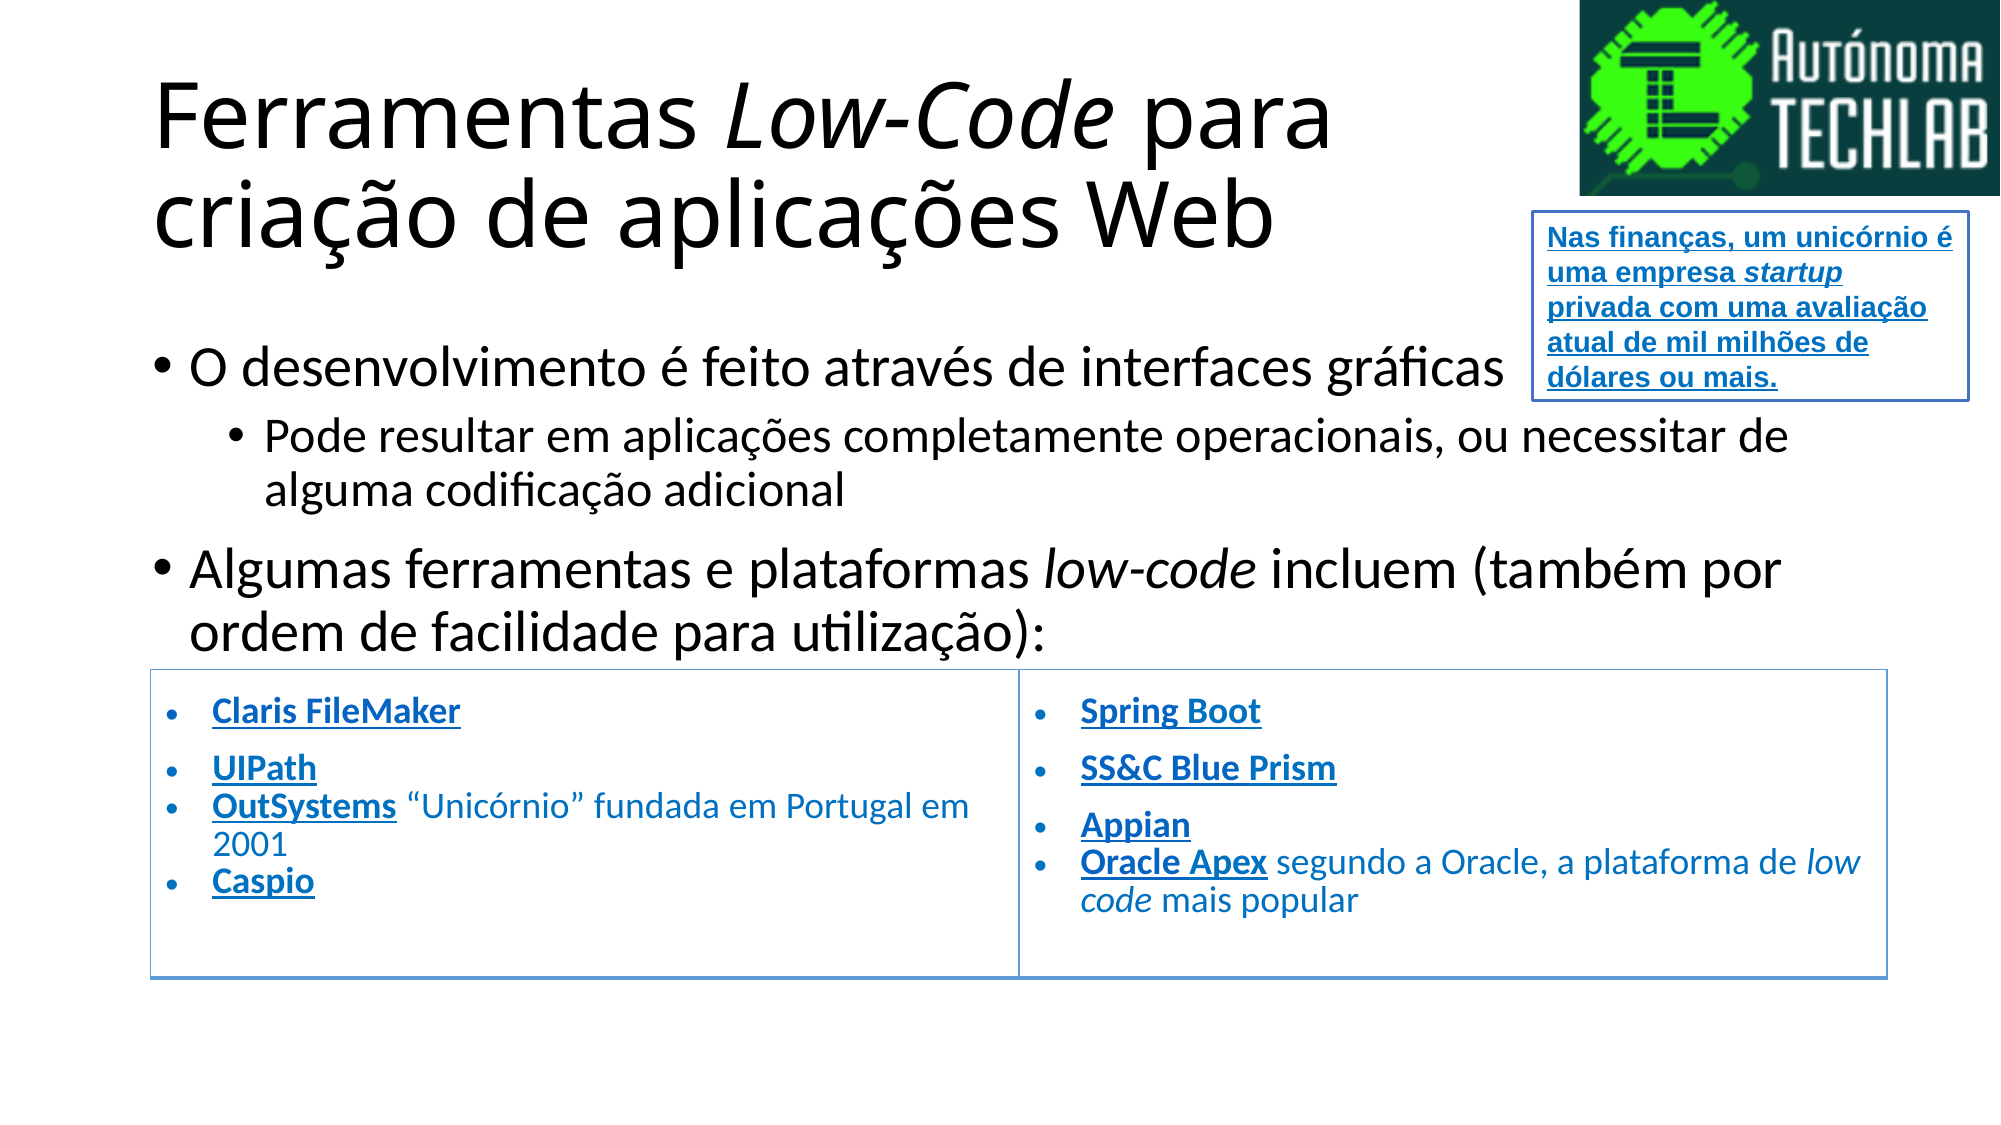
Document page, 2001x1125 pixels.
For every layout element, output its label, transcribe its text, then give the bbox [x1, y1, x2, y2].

picture [1579, 0, 2000, 196]
list O desenvolvimento é feito através de interfaces gráficas Pode resultar em aplicações completamente operacionais, ou necessitar de alguma codificação adicional Algumas ferramentas e plataformas low-code incluem (também por ordem de facilidade para utilização): [137, 328, 1863, 1043]
table_header Spring Boot SS&C Blue Prism Appian Oracle Apex segundo a Oracle, a plataforma de low code mais popular [1020, 670, 1886, 976]
title Ferramentas Low-Code para criação de aplicações Web [137, 59, 1492, 278]
text_box Nas finanças, um unicórnio é uma empresa startup privada com uma avaliação atual de mil milhões de dólares ou mais. [1532, 211, 1969, 401]
table_header Claris FileMaker UIPath OutSystems “Unicórnio” fundada em Portugal em 2001 Caspio [151, 670, 1018, 976]
